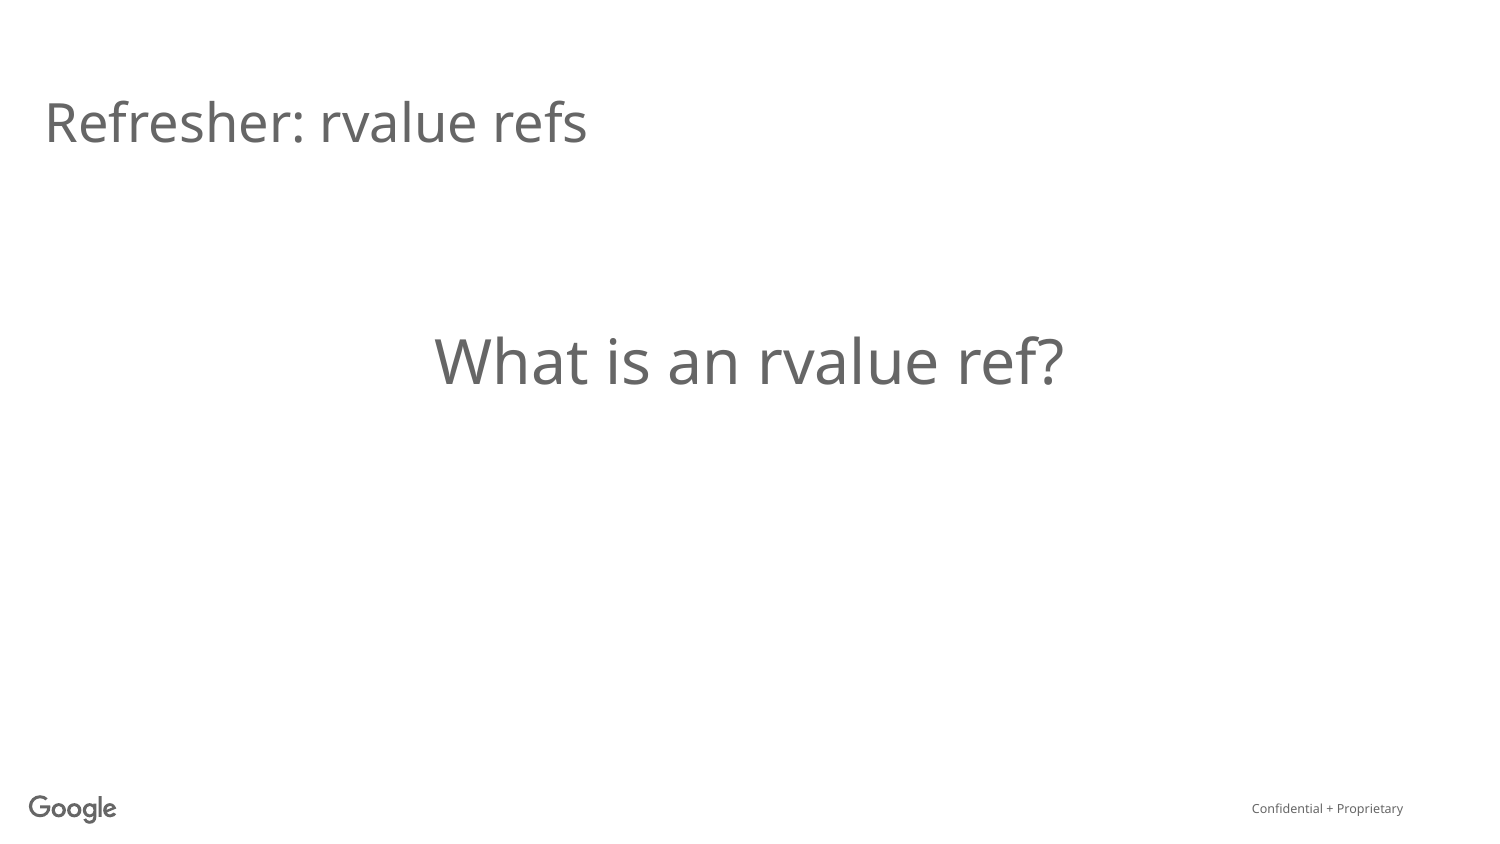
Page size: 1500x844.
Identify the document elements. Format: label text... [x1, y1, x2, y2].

title Refresher: rvalue refs [29, 73, 1471, 168]
list What is an rvalue ref? [29, 187, 1471, 748]
